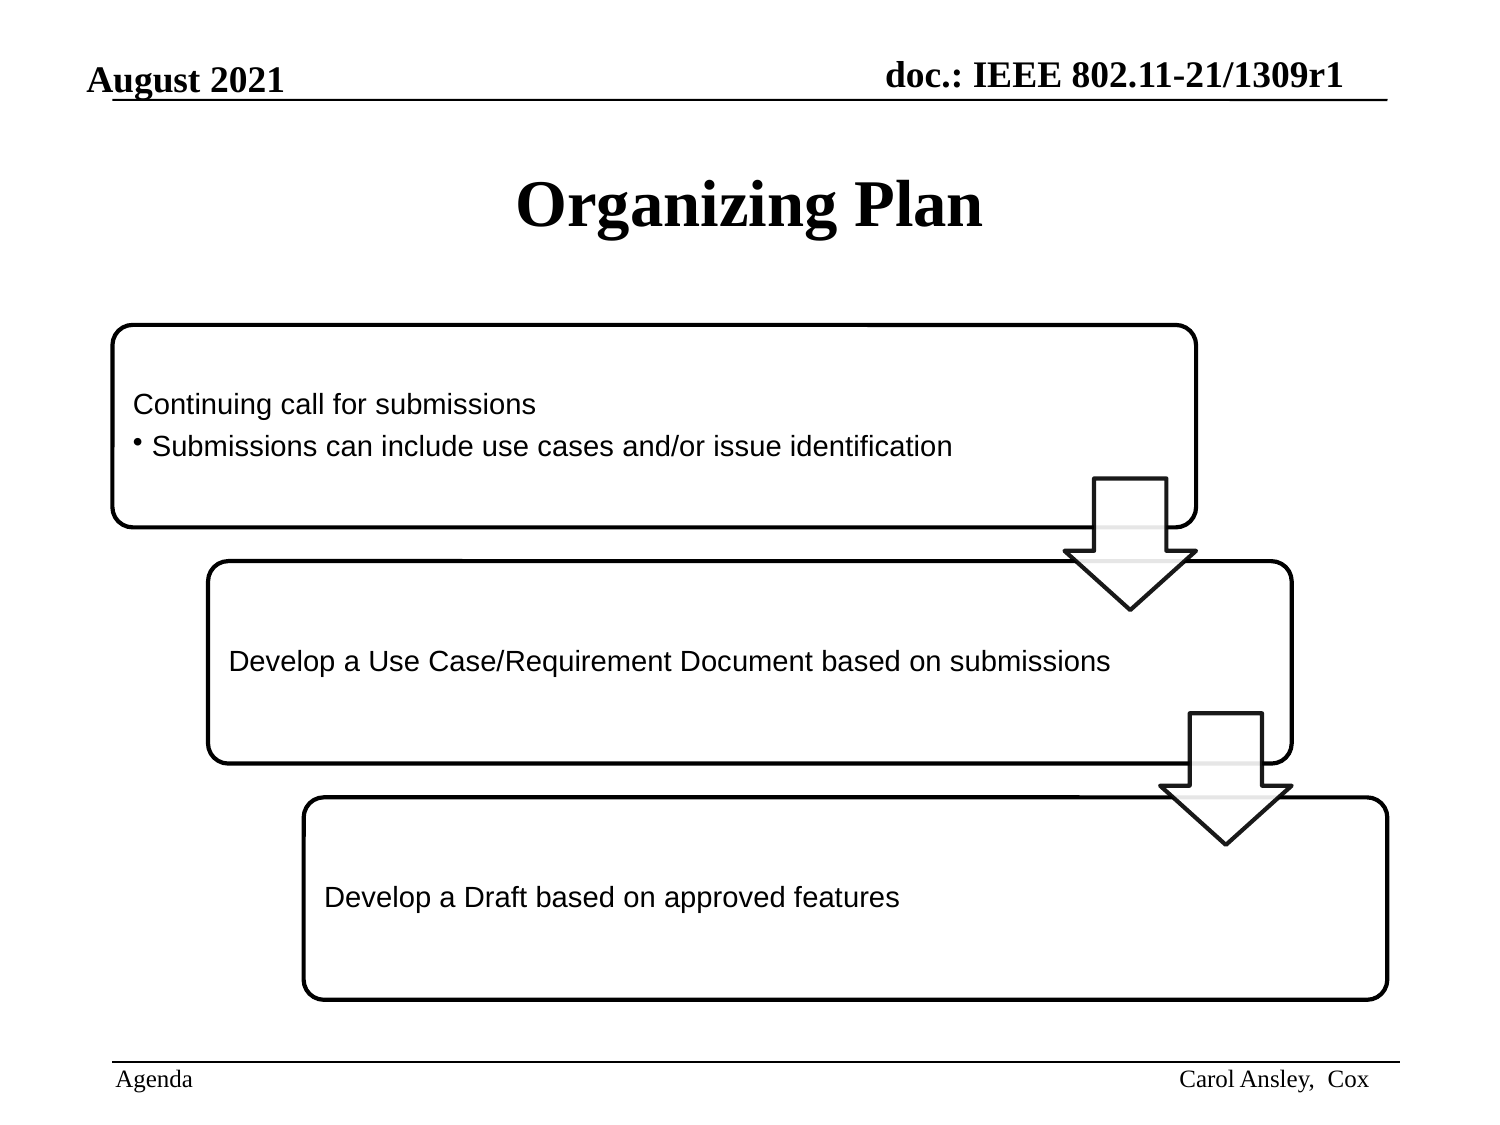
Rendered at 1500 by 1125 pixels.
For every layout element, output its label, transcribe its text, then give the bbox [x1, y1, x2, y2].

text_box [112, 324, 1388, 1001]
title Organizing Plan [111, 111, 1388, 288]
